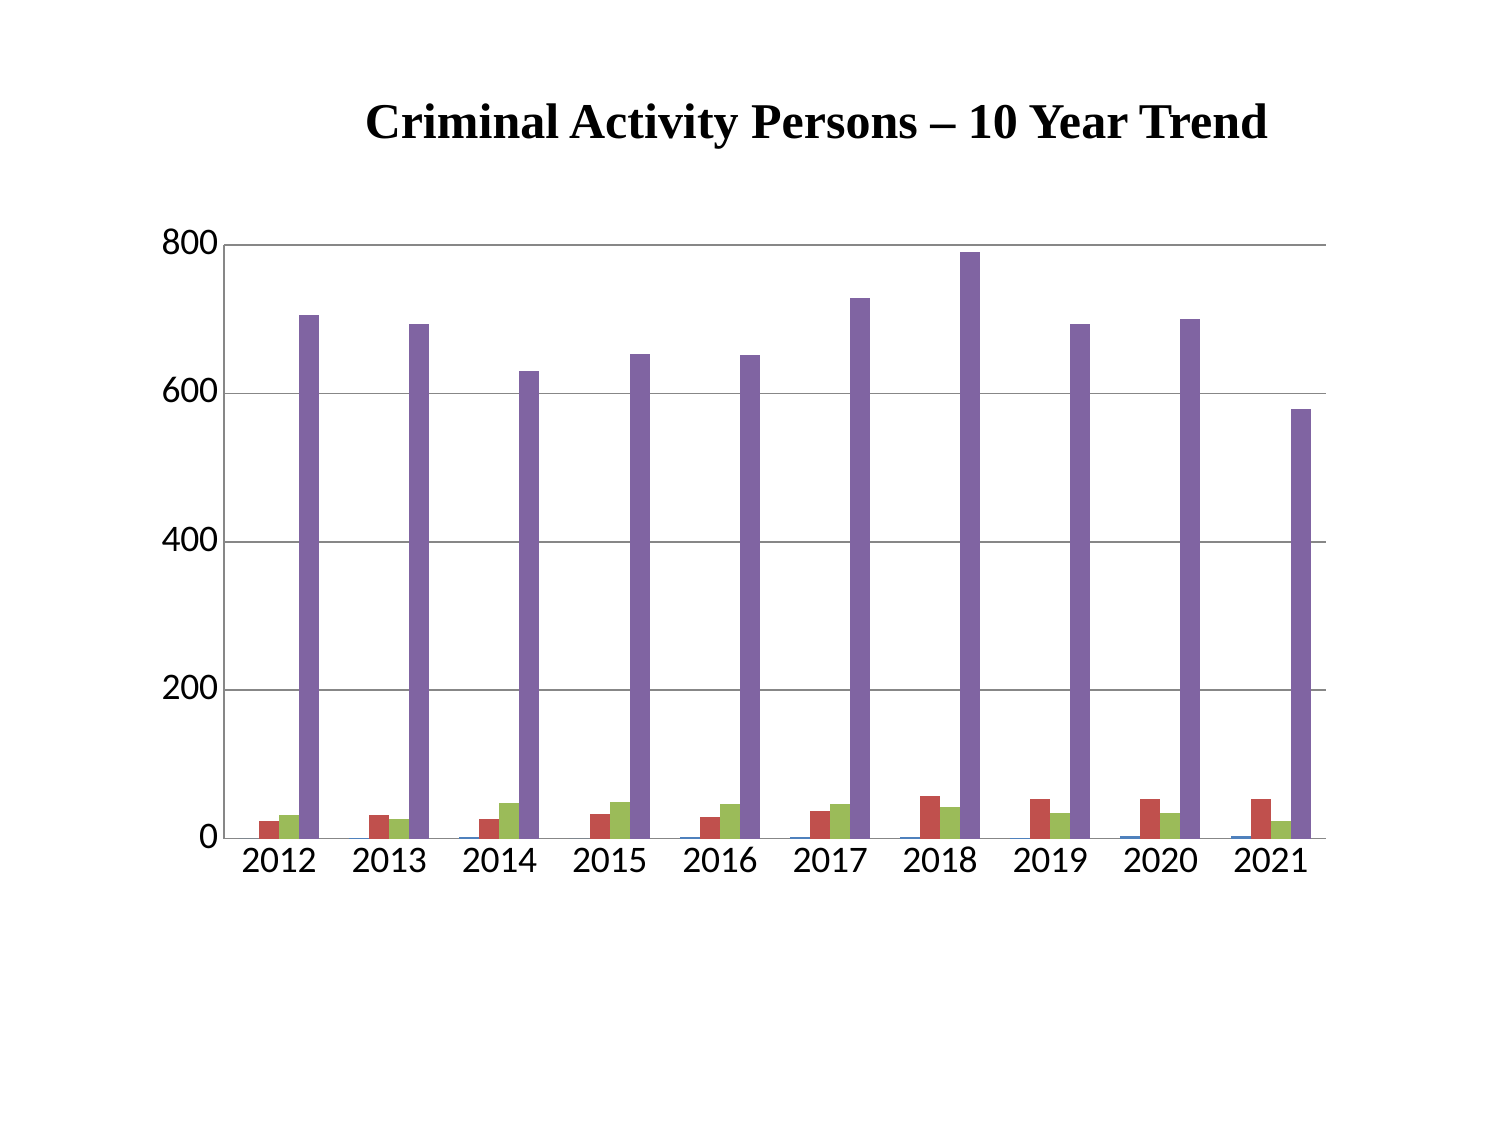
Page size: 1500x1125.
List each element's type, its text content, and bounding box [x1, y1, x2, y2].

text_box Criminal Activity Persons – 10 Year Trend [350, 80, 1288, 156]
chart [137, 212, 1351, 897]
